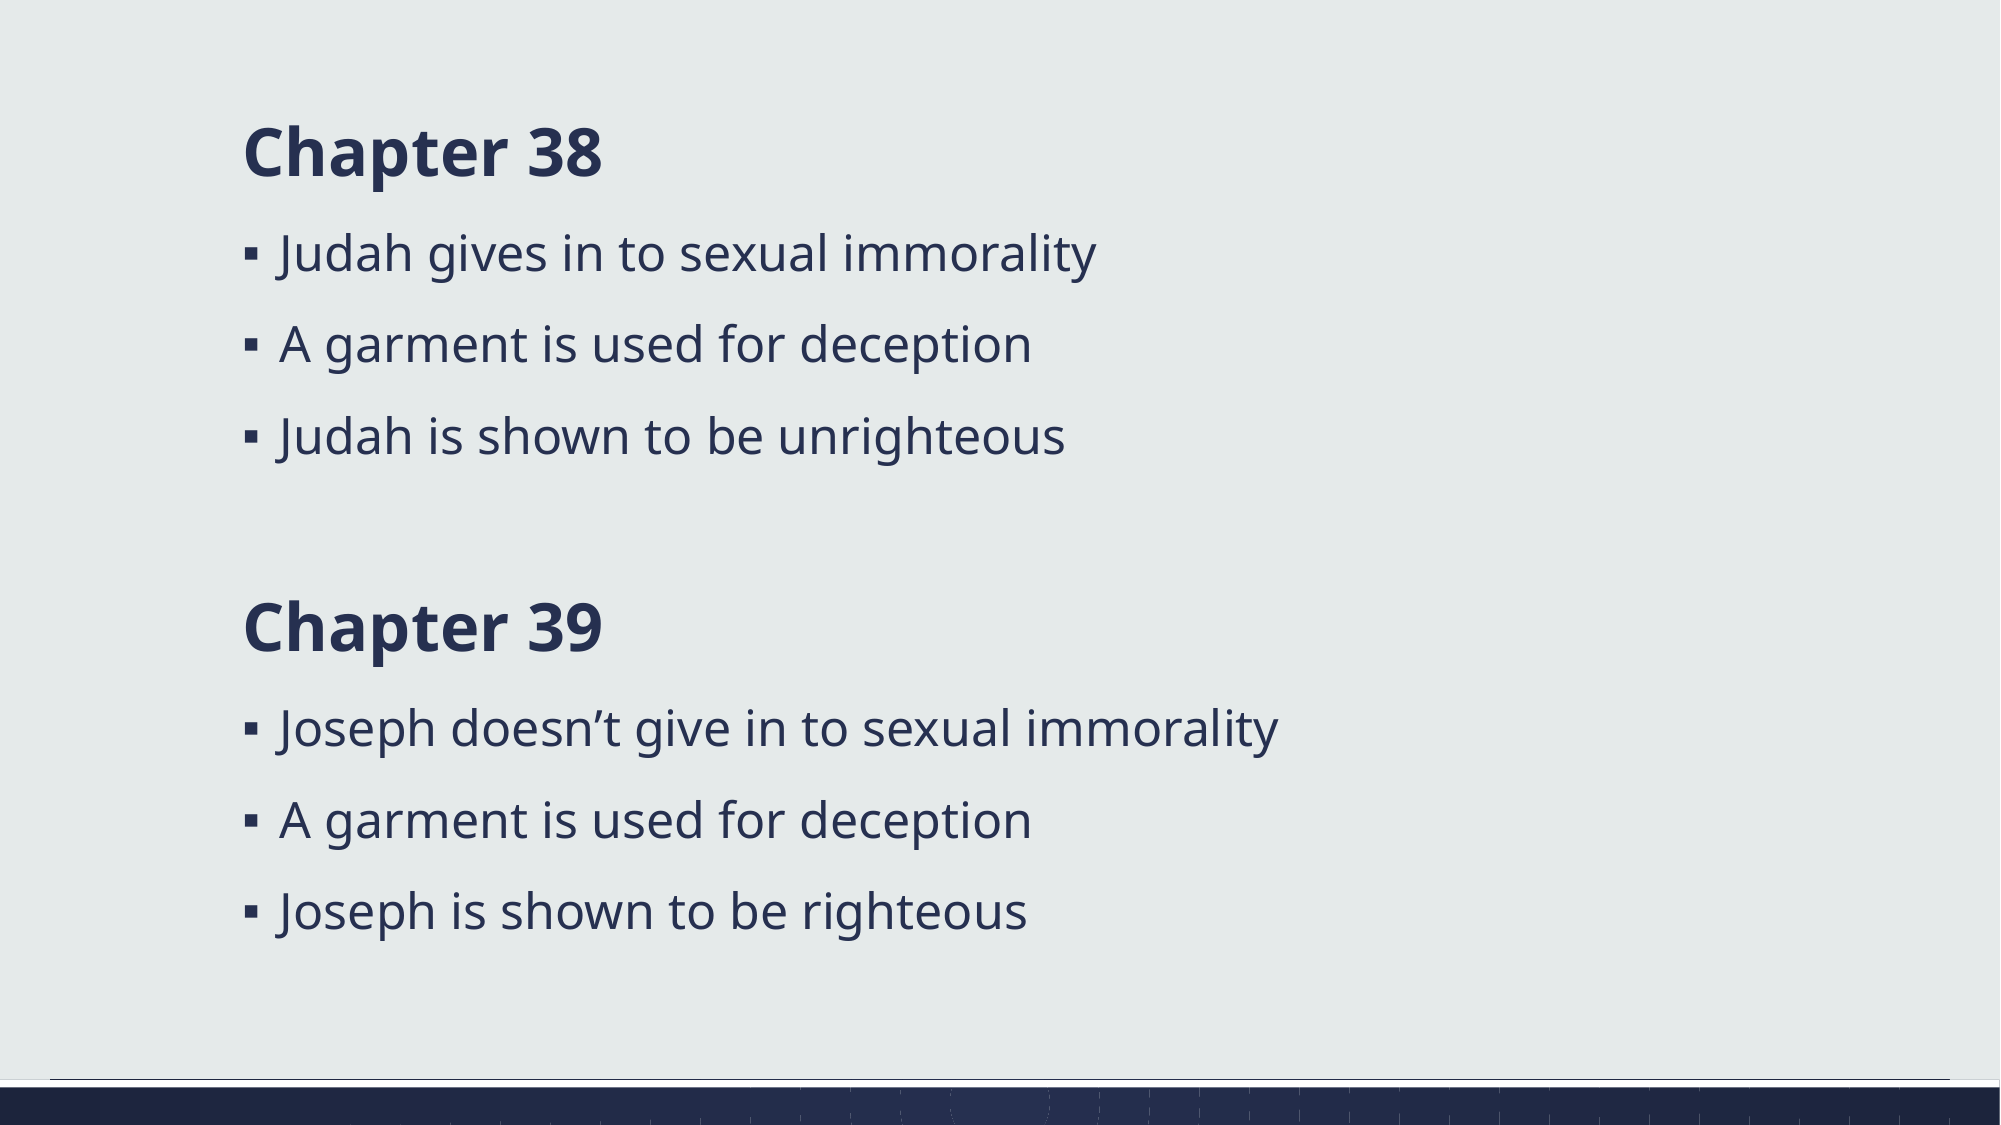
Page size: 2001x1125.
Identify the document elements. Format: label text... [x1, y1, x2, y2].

list Chapter 38 Judah gives in to sexual immorality A garment is used for deception Judah is shown to be unrighteous Chapter 39 Joseph doesn’t give in to sexual immorality A garment is used for deception Joseph is shown to be righteous [219, 111, 1780, 957]
